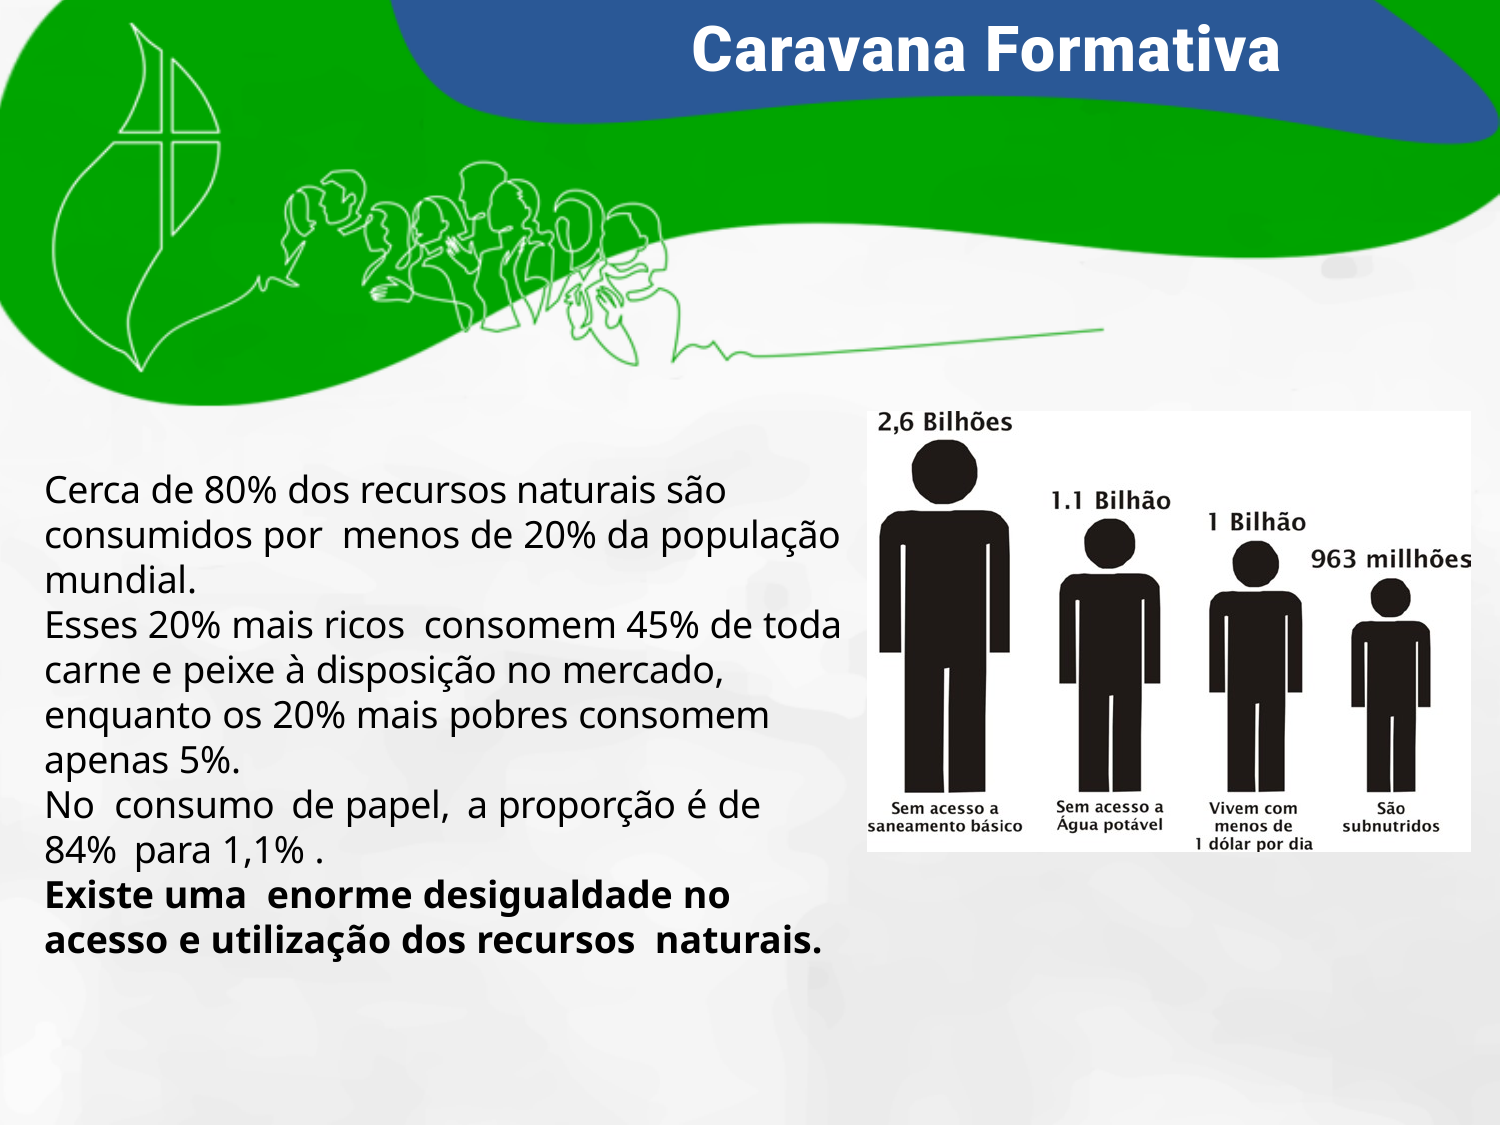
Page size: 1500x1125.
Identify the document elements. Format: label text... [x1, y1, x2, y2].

picture [0, 0, 1500, 1125]
title Cerca de 80% dos recursos naturais são consumidos por menos de 20% da população mundial. Esses 20% mais ricos consomem 45% de toda carne e peixe à disposição no mercado, enquanto os 20% mais pobres consomem apenas 5%. No consumo de papel, a proporção é de 84% para 1,1% . Existe uma enorme desigualdade no acesso e utilização dos recursos naturais. [29, 458, 857, 595]
